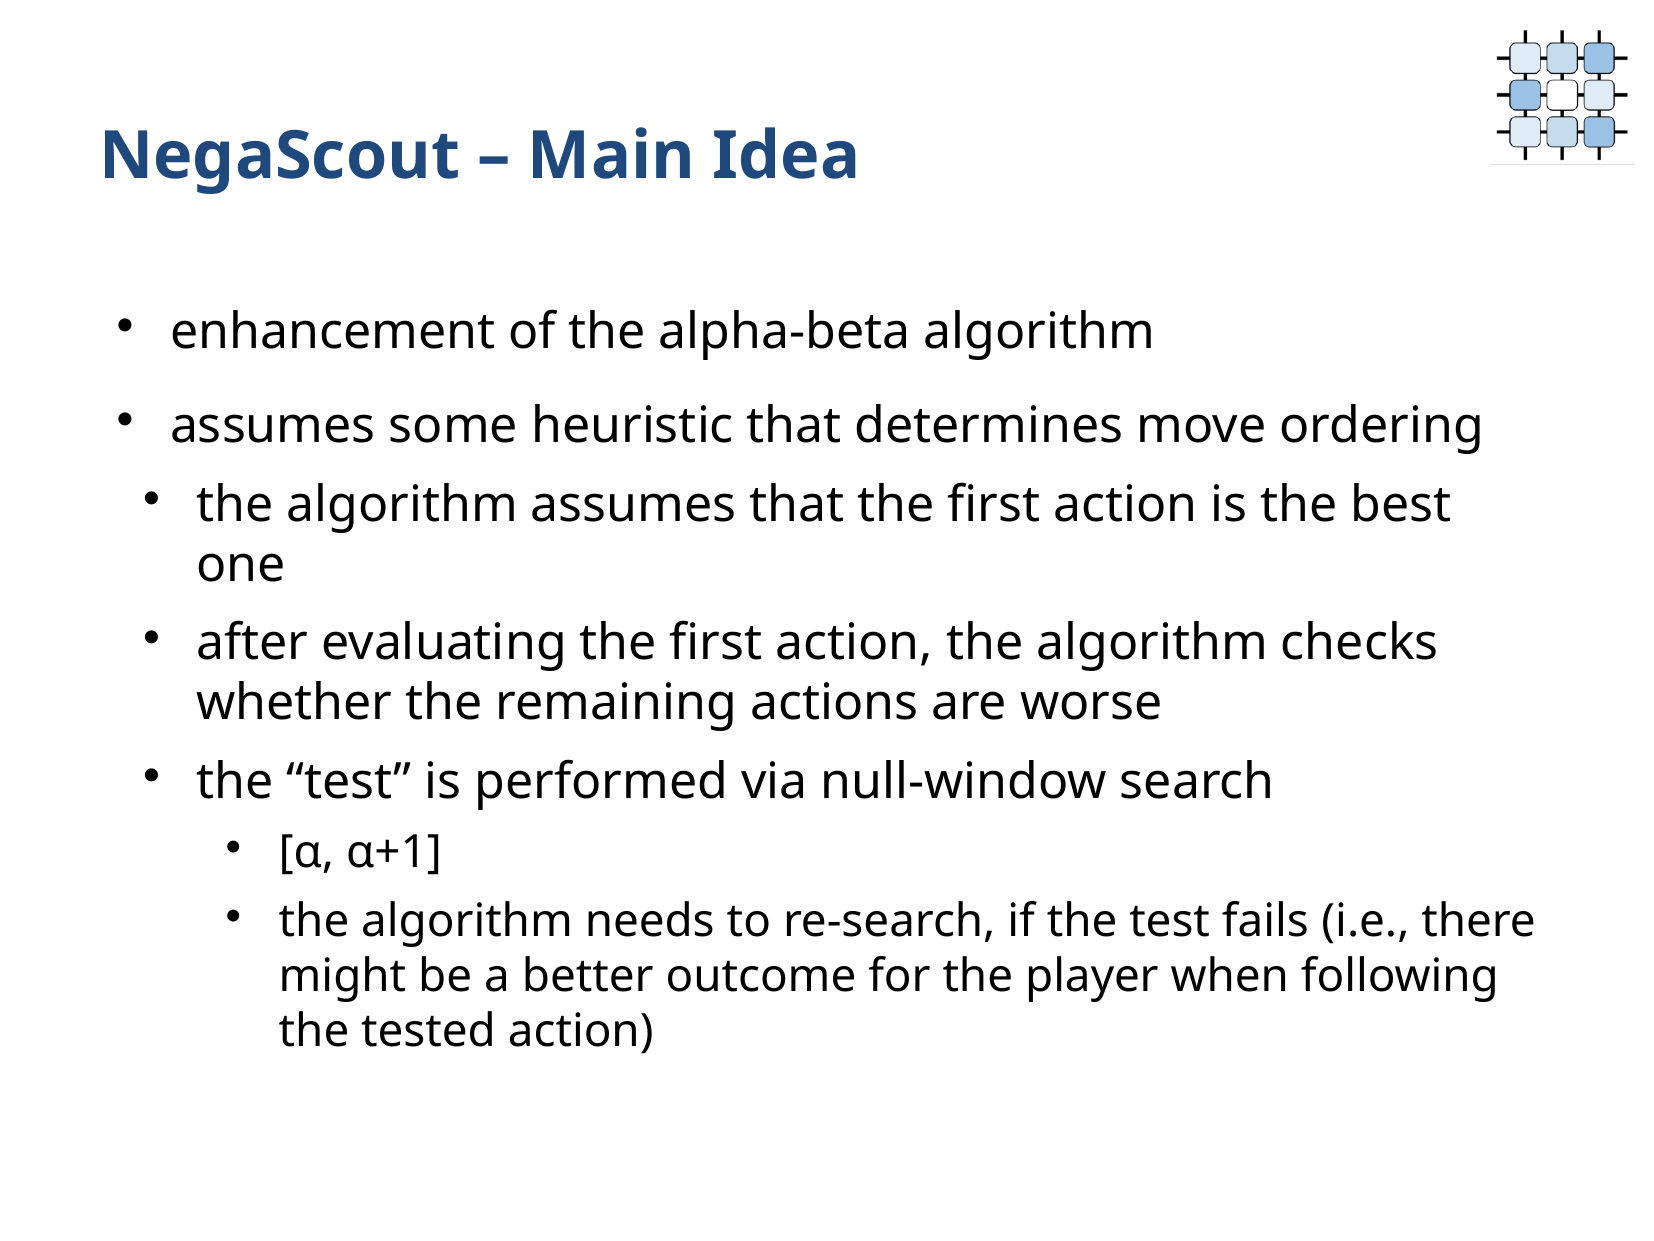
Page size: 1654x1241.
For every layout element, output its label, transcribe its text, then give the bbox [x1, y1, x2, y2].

picture [1490, 24, 1635, 165]
title NegaScout – Main Idea [82, 56, 1571, 249]
list enhancement of the alpha-beta algorithm assumes some heuristic that determines move ordering the algorithm assumes that the first action is the best one after evaluating the first action, the algorithm checks whether the remaining actions are worse the “test” is performed via null-window search [α, α+1] the algorithm needs to re-search, if the test fails (i.e., there might be a better outcome for the player when following the tested action) [82, 290, 1571, 1109]
